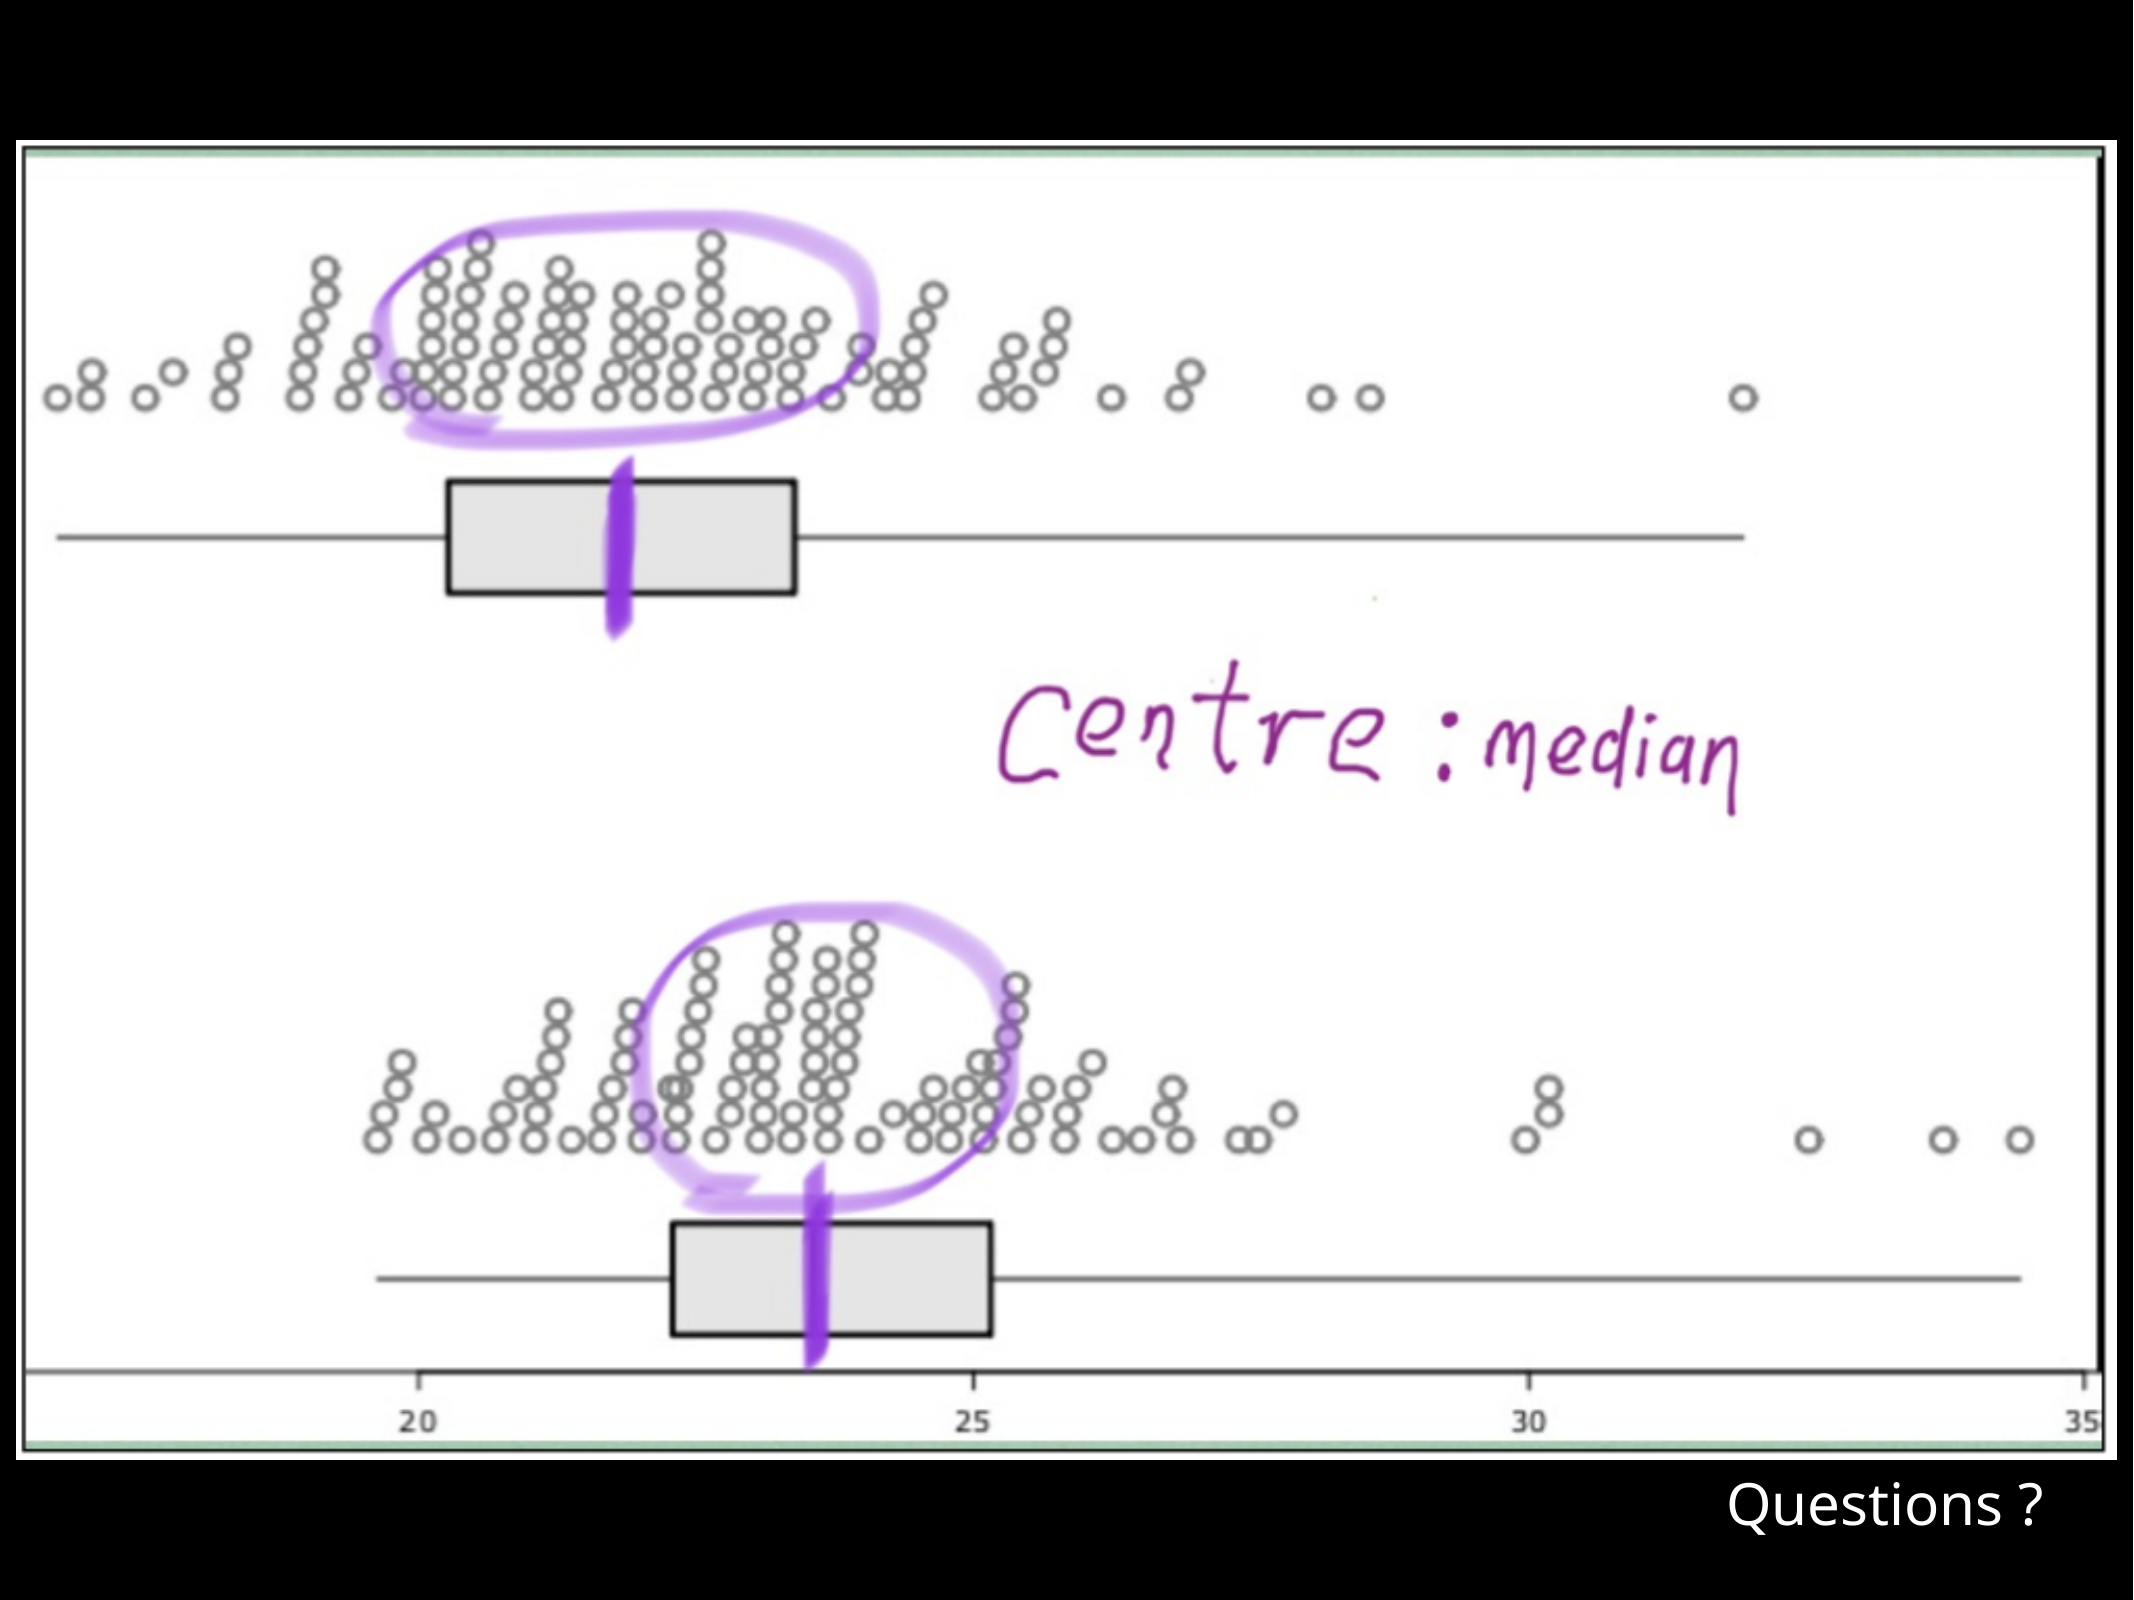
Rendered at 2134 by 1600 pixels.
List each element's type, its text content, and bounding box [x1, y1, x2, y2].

text_box Questions ? [1651, 1467, 2057, 1551]
picture [16, 140, 2117, 1460]
